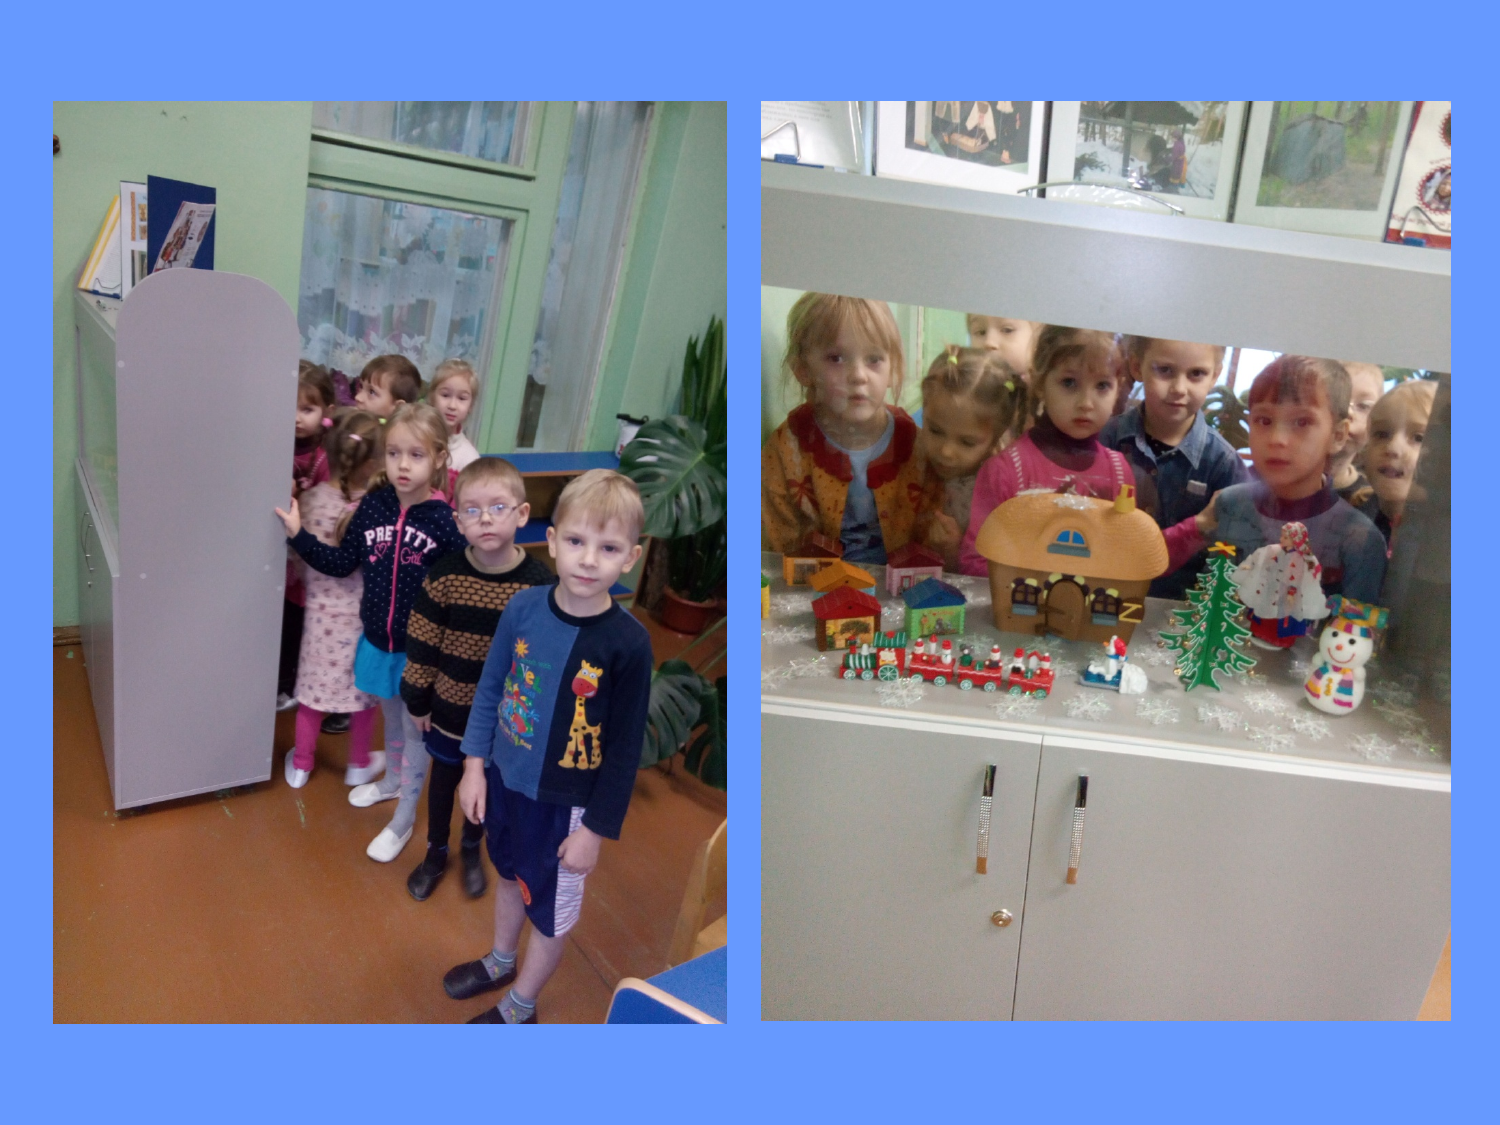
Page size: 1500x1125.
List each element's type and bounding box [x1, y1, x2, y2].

picture [52, 101, 727, 1024]
picture [761, 101, 1451, 1021]
